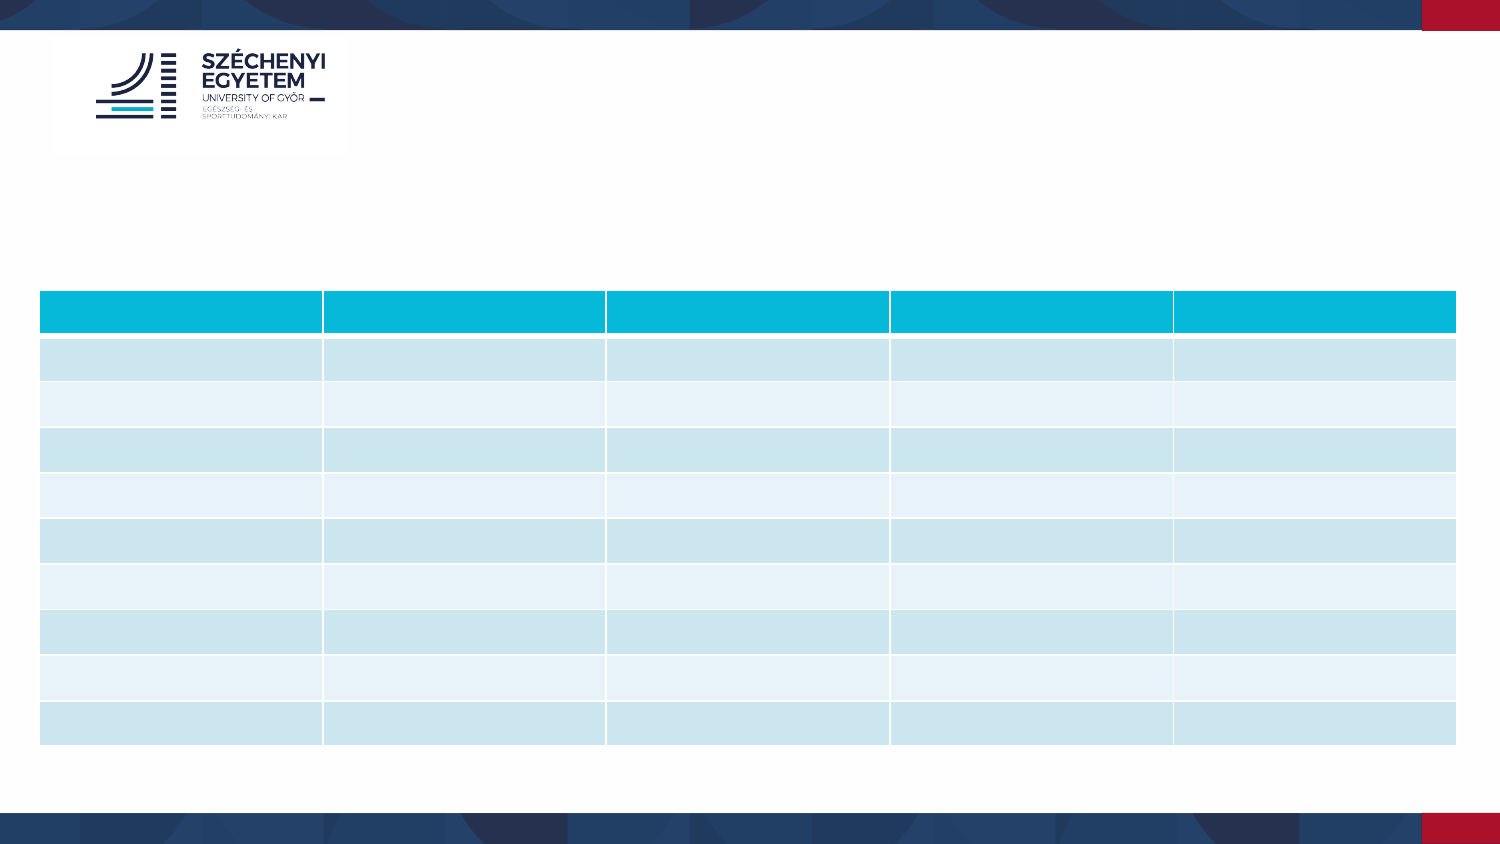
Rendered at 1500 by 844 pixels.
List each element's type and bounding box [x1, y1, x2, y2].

table_header [1174, 291, 1456, 333]
table_cell [40, 656, 322, 700]
table_cell [891, 474, 1173, 517]
table_cell [891, 339, 1173, 381]
table_cell [1174, 656, 1456, 700]
table_cell [324, 519, 605, 563]
table_cell [891, 382, 1173, 426]
table_cell [891, 565, 1173, 609]
table_cell [891, 428, 1173, 472]
table_cell [324, 656, 605, 700]
table_cell [40, 610, 322, 654]
table_cell [1174, 702, 1456, 745]
picture [0, 0, 1500, 844]
table_cell [1174, 382, 1456, 426]
table_header [891, 291, 1173, 333]
table_cell [607, 474, 889, 517]
table_cell [324, 382, 605, 426]
table_cell [891, 610, 1173, 654]
table_cell [891, 656, 1173, 700]
table_cell [891, 702, 1173, 745]
table_cell [1174, 610, 1456, 654]
table_cell [607, 610, 889, 654]
table_cell [324, 474, 605, 517]
table_header [324, 291, 605, 333]
table_cell [324, 339, 605, 381]
table_cell [324, 702, 605, 745]
table_cell [607, 428, 889, 472]
table_cell [324, 565, 605, 609]
table_header [40, 291, 322, 333]
table_cell [607, 702, 889, 745]
table_cell [40, 382, 322, 426]
table_cell [40, 339, 322, 381]
table_header [607, 291, 889, 333]
table_cell [891, 519, 1173, 563]
table_cell [1174, 565, 1456, 609]
table_cell [1174, 519, 1456, 563]
table_cell [40, 428, 322, 472]
table_cell [40, 565, 322, 609]
table_cell [607, 565, 889, 609]
table_cell [40, 519, 322, 563]
table_cell [1174, 474, 1456, 517]
table_cell [1174, 428, 1456, 472]
table_cell [40, 702, 322, 745]
table_cell [40, 474, 322, 517]
table_cell [607, 339, 889, 381]
table_cell [1174, 339, 1456, 381]
table_cell [607, 382, 889, 426]
table_cell [324, 610, 605, 654]
table_cell [607, 656, 889, 700]
table_cell [607, 519, 889, 563]
table_cell [324, 428, 605, 472]
